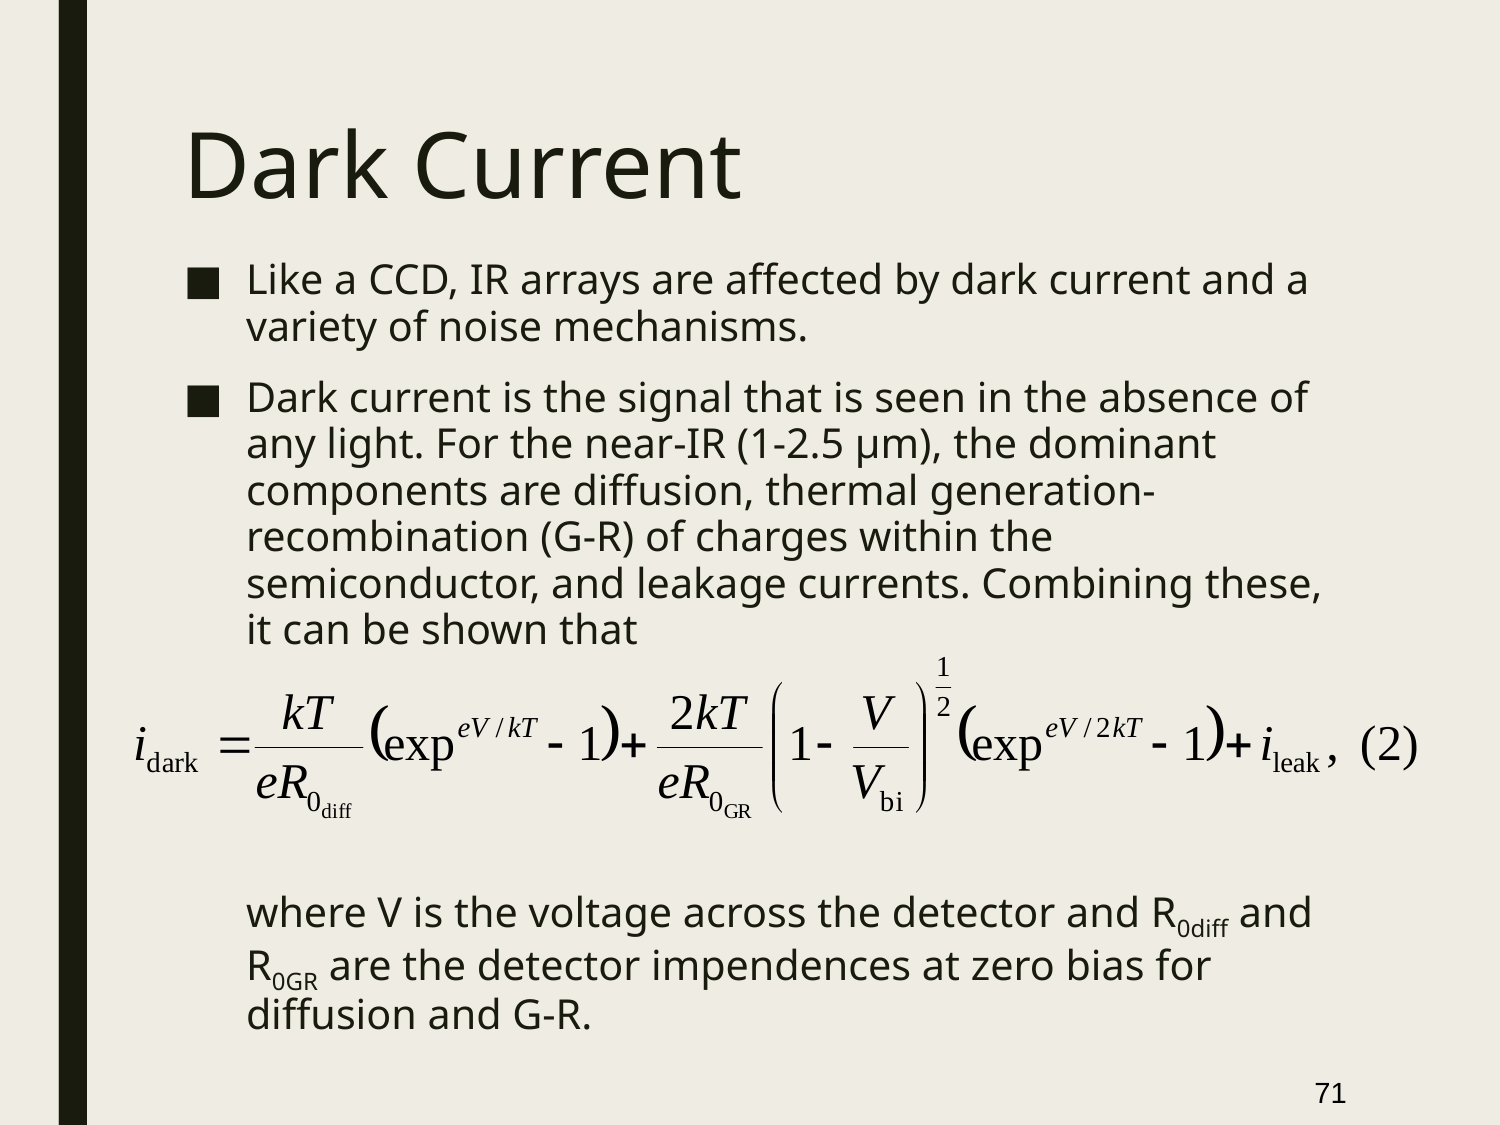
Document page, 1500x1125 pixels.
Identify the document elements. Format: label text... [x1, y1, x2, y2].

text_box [131, 649, 1421, 823]
list Like a CCD, IR arrays are affected by dark current and a variety of noise mechanisms. Dark current is the signal that is seen in the absence of any light. For the near-IR (1-2.5 μm), the dominant components are diffusion, thermal generation-recombination (G-R) of charges within the semiconductor, and leakage currents. Combining these, it can be shown that where V is the voltage across the detector and R0diff and R0GR are the detector impendences at zero bias for diffusion and G-R. [168, 249, 1351, 649]
list Like a CCD, IR arrays are affected by dark current and a variety of noise mechanisms. Dark current is the signal that is seen in the absence of any light. For the near-IR (1-2.5 μm), the dominant components are diffusion, thermal generation-recombination (G-R) of charges within the semiconductor, and leakage currents. Combining these, it can be shown that where V is the voltage across the detector and R0diff and R0GR are the detector impendences at zero bias for diffusion and G-R. [168, 823, 1351, 1050]
title Dark Current [168, 112, 1351, 233]
slide_number 71 [1165, 1058, 1362, 1125]
